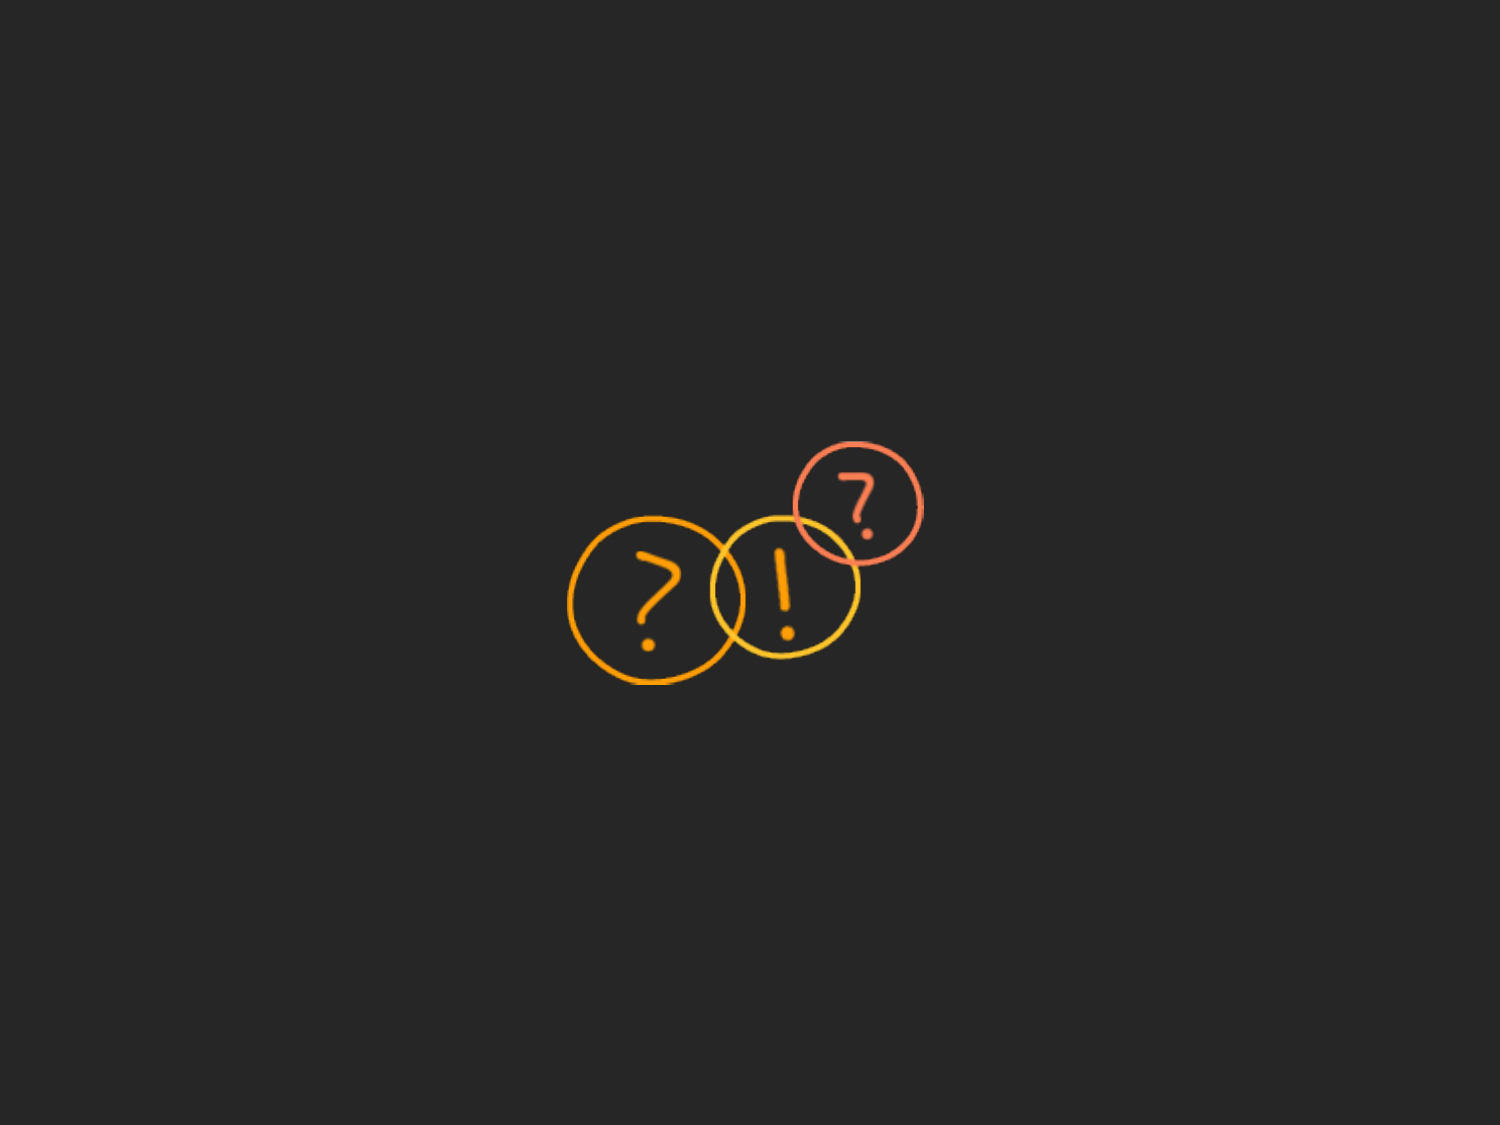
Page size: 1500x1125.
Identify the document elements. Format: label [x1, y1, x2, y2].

picture [567, 440, 925, 685]
